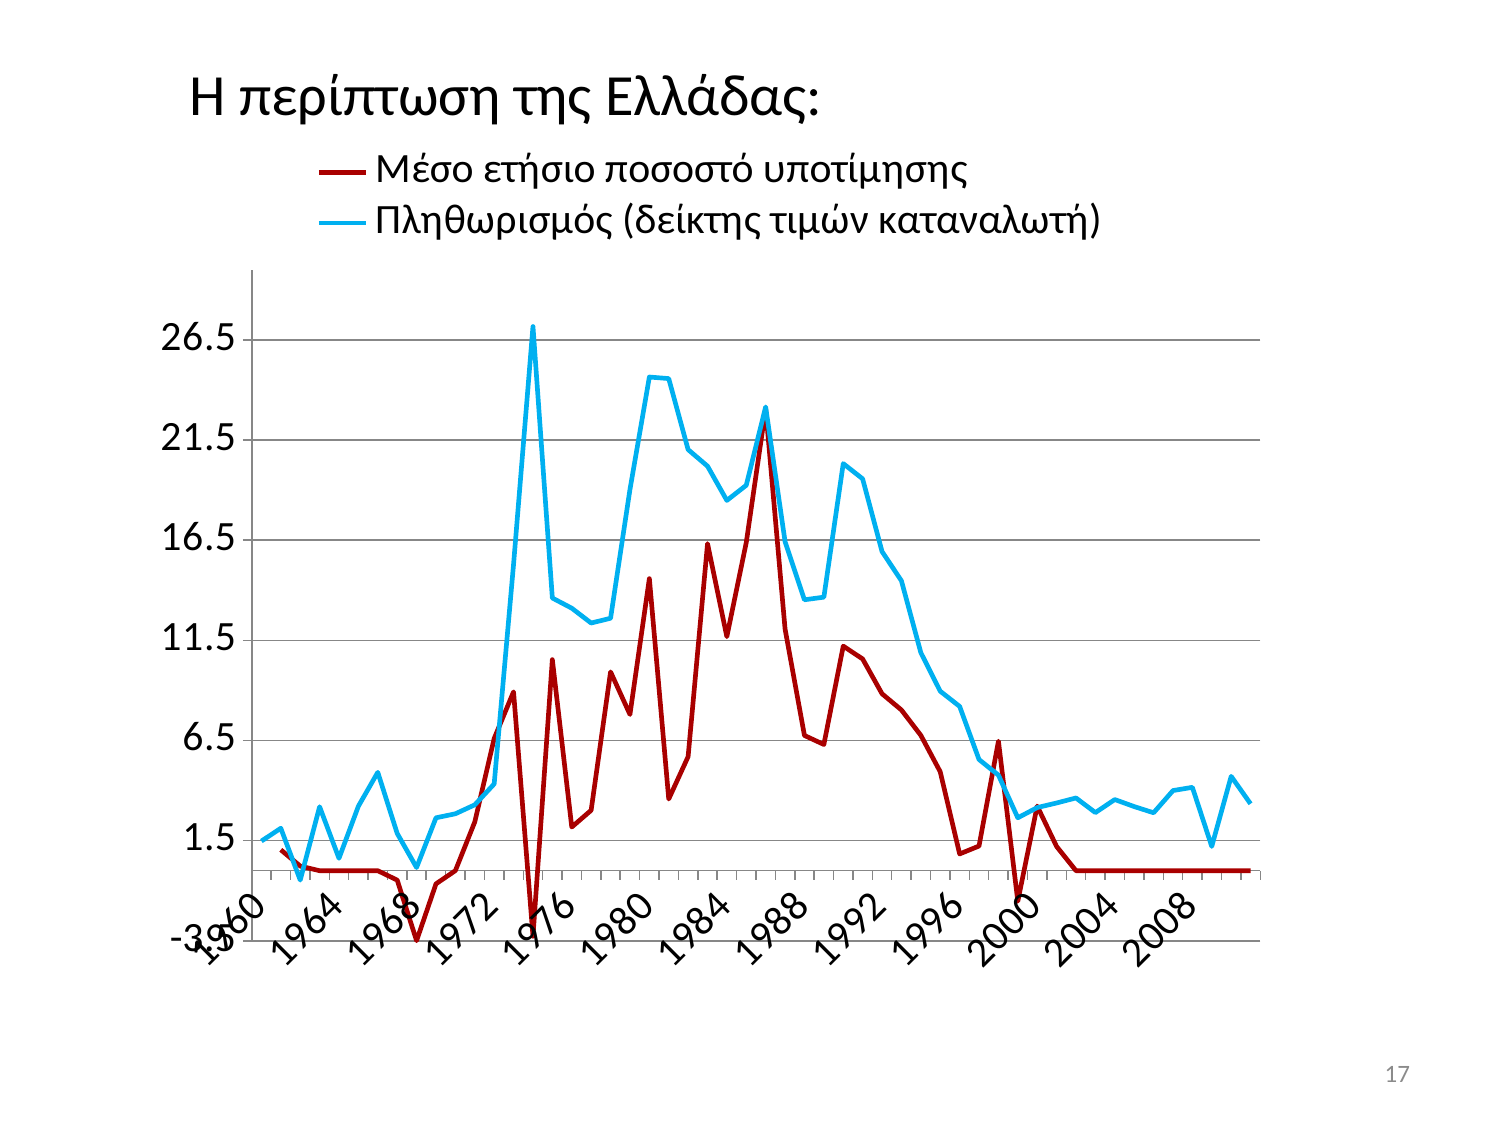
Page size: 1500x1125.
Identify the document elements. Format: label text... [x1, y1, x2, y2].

chart [137, 131, 1284, 995]
slide_number 17 [1074, 1042, 1425, 1103]
text_box Η περίπτωση της Ελλάδας: [174, 50, 1350, 135]
